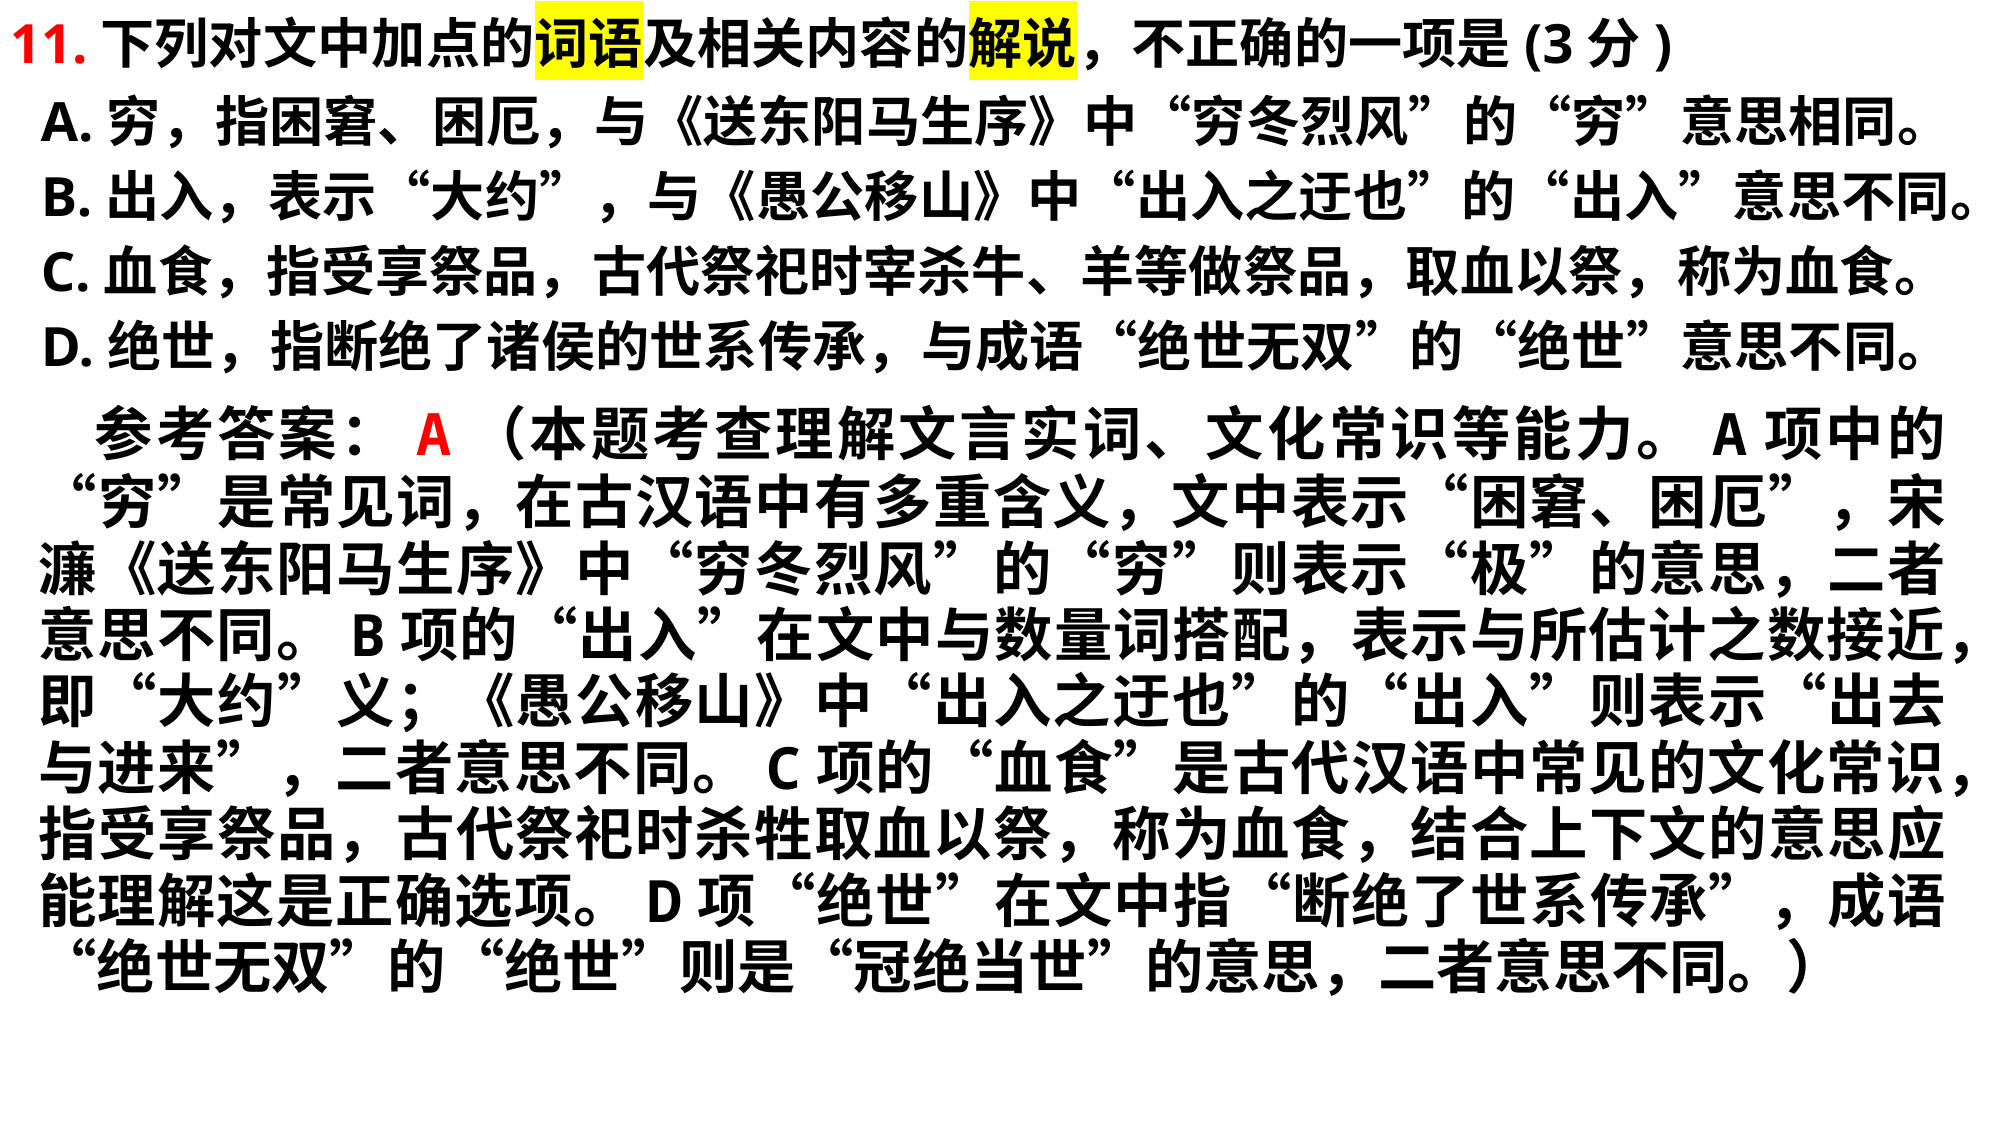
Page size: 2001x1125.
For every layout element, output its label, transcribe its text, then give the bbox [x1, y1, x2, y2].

title 11.下列对文中加点的词语及相关内容的解说，不正确的一项是(3分) A.穷，指困窘、困厄，与《送东阳马生序》中“穷冬烈风”的“穷”意思相同。 B.出入，表示“大约”，与《愚公移山》中“出入之迂也”的“出入”意思不同。 C.血食，指受享祭品，古代祭祀时宰杀牛、羊等做祭品，取血以祭，称为血食。 D.绝世，指断绝了诸侯的世系传承，与成语“绝世无双”的“绝世”意思不同。 [0, 4, 2000, 376]
list 参考答案：A（本题考查理解文言实词、文化常识等能力。A项中的“穷”是常见词，在古汉语中有多重含义，文中表示“困窘、困厄”，宋濂《送东阳马生序》中“穷冬烈风”的“穷”则表示“极”的意思，二者意思不同。B项的“出入”在文中与数量词搭配，表示与所估计之数接近，即“大约”义；《愚公移山》中“出入之迂也”的“出入”则表示“出去与进来”，二者意思不同。C项的“血食”是古代汉语中常见的文化常识，指受享祭品，古代祭祀时杀牲取血以祭，称为血食，结合上下文的意思应能理解这是正确选项。D项“绝世”在文中指“断绝了世系传承”，成语“绝世无双”的“绝世”则是“冠绝当世”的意思，二者意思不同。） [23, 386, 1961, 1125]
